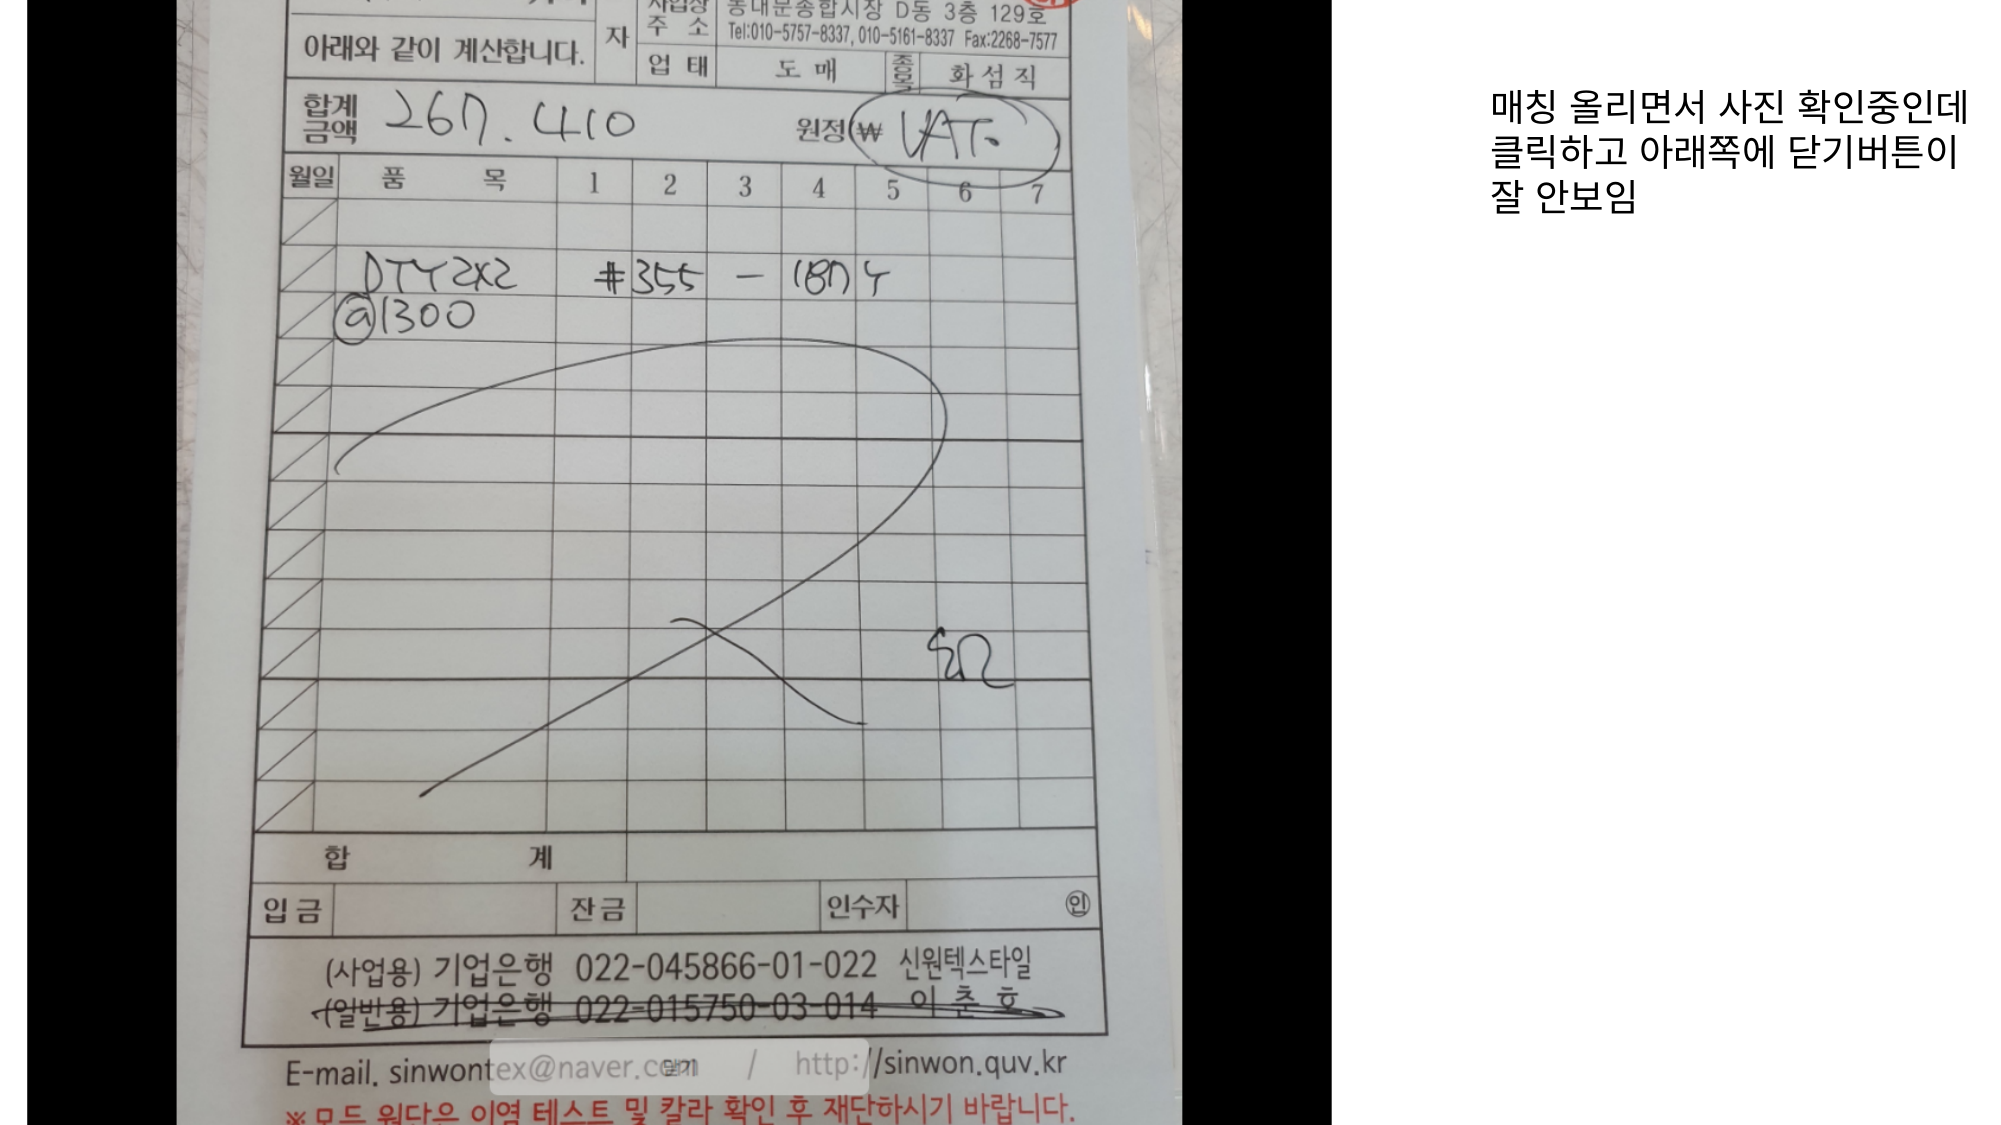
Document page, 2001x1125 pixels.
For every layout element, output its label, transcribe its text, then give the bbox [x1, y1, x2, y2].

picture [0, 0, 1333, 1125]
text_box 매칭 올리면서 사진 확인중인데 클릭하고 아래쪽에 닫기버튼이 잘 안보임 [1475, 76, 1986, 227]
